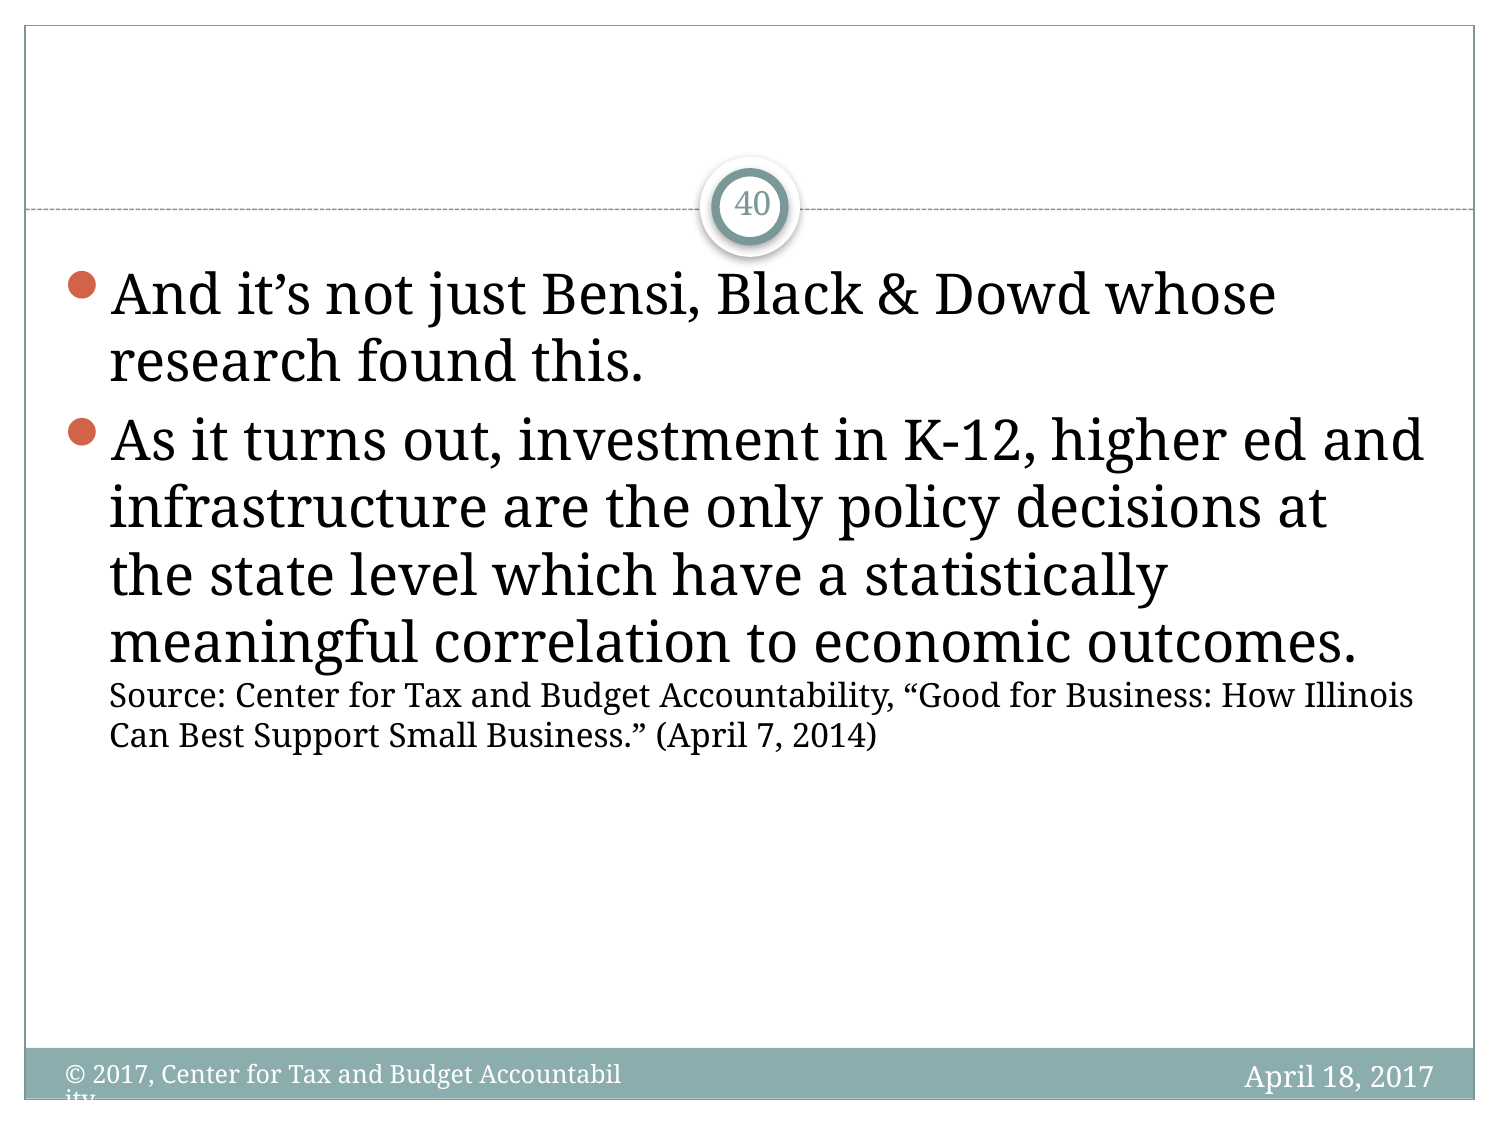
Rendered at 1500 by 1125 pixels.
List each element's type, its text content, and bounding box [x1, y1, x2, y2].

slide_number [950, 1050, 1450, 1111]
slide_number 40 [715, 168, 791, 241]
list And it’s not just Bensi, Black & Dowd whose research found this. As it turns out, investment in K-12, higher ed and infrastructure are the only policy decisions at the state level which have a statistically meaningful correlation to economic outcomes. Source: Center for Tax and Budget Accountability, “Good for Business: How Illinois Can Best Support Small Business.” (April 7, 2014) [49, 250, 1445, 1001]
footer © 2017, Center for Tax and Budget Accountability [50, 1051, 638, 1112]
